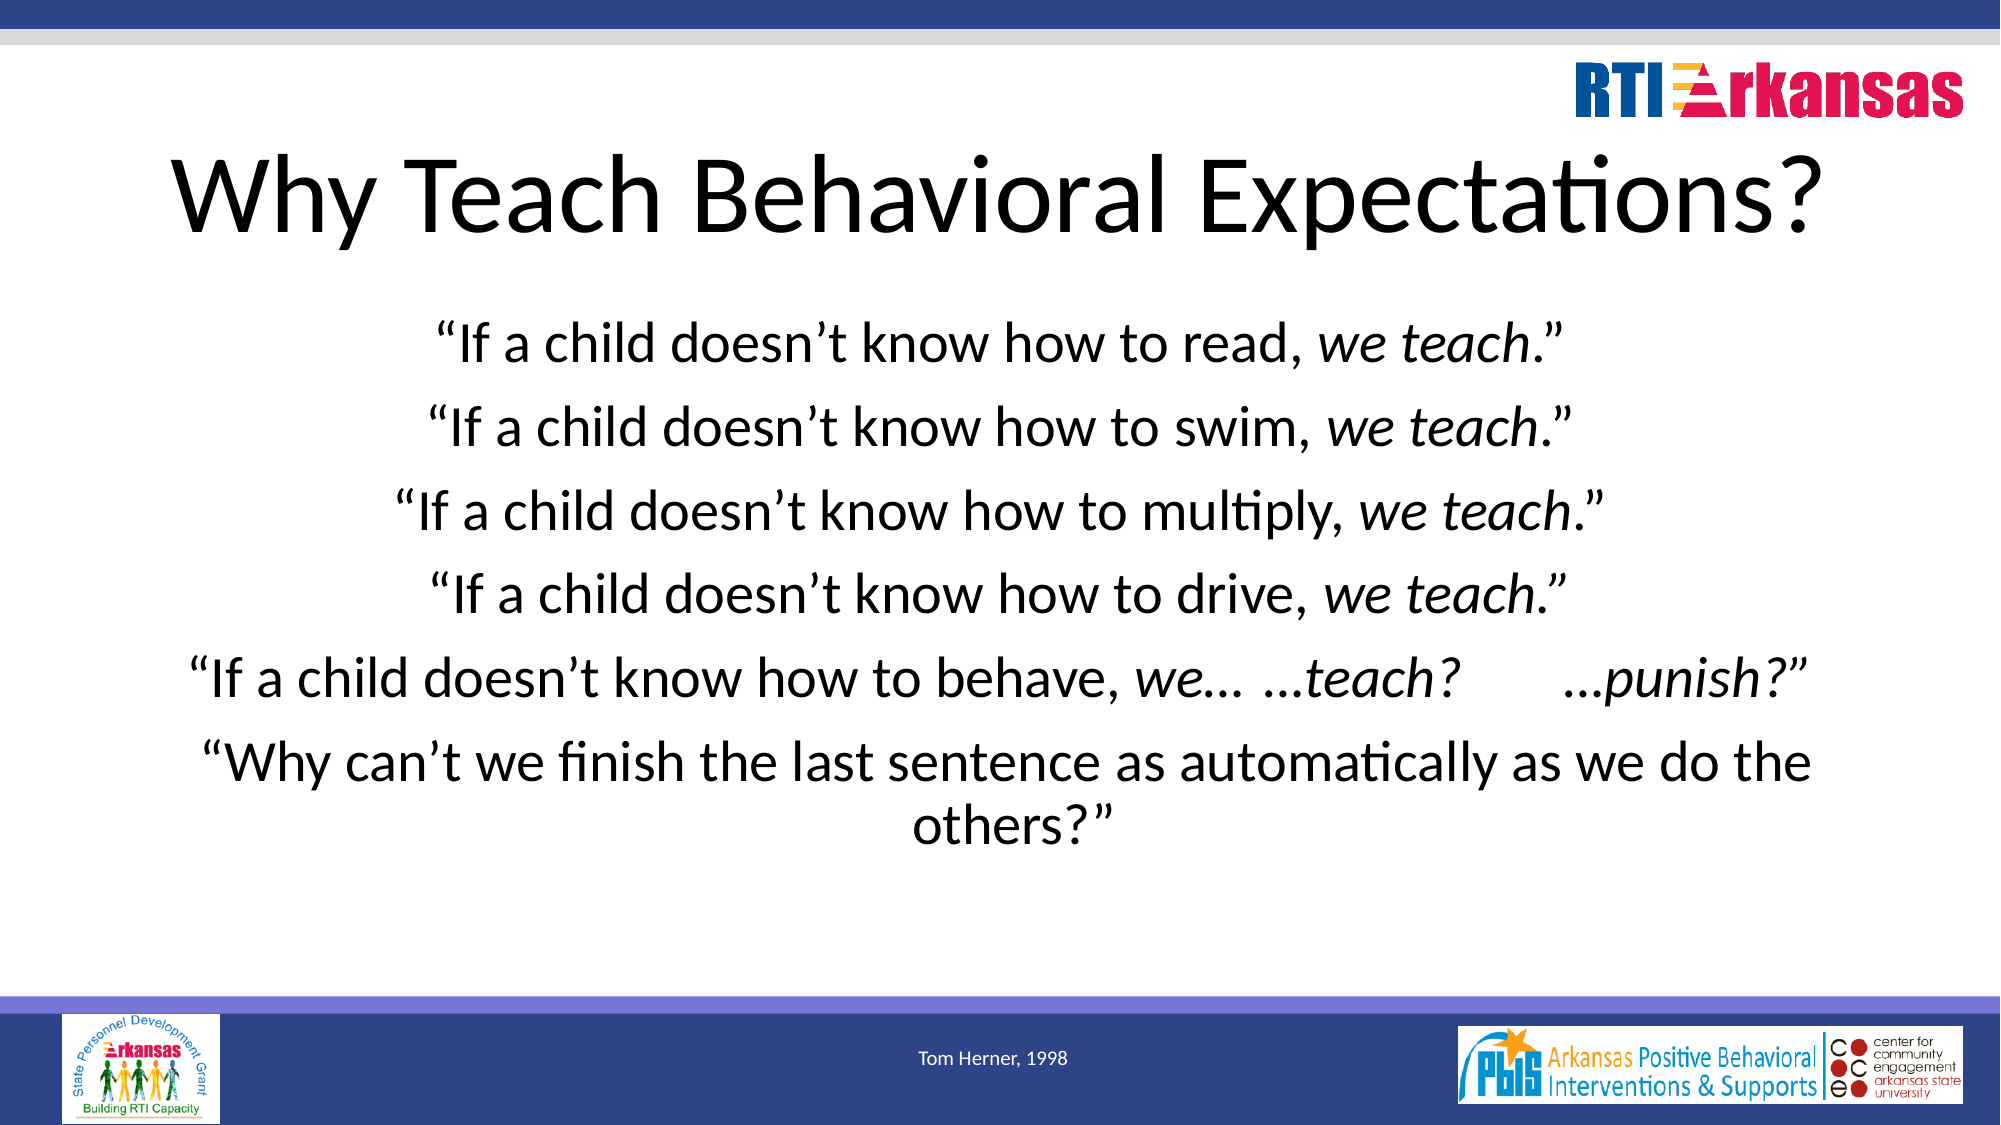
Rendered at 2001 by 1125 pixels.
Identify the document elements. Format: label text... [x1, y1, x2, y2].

picture [1573, 55, 1964, 115]
text_box “If a child doesn’t know how to read, we teach.” “If a child doesn’t know how to swim, we teach.” “If a child doesn’t know how to multiply, we teach.” “If a child doesn’t know how to drive, we teach.” “If a child doesn’t know how to behave, we… …teach? …punish?” “Why can’t we finish the last sentence as automatically as we do the others?” [103, 304, 1897, 922]
picture [62, 1013, 220, 1124]
title Why Teach Behavioral Expectations? [0, 115, 2000, 278]
picture [1458, 1025, 1964, 1104]
text_box Tom Herner, 1998 [903, 1037, 1096, 1077]
